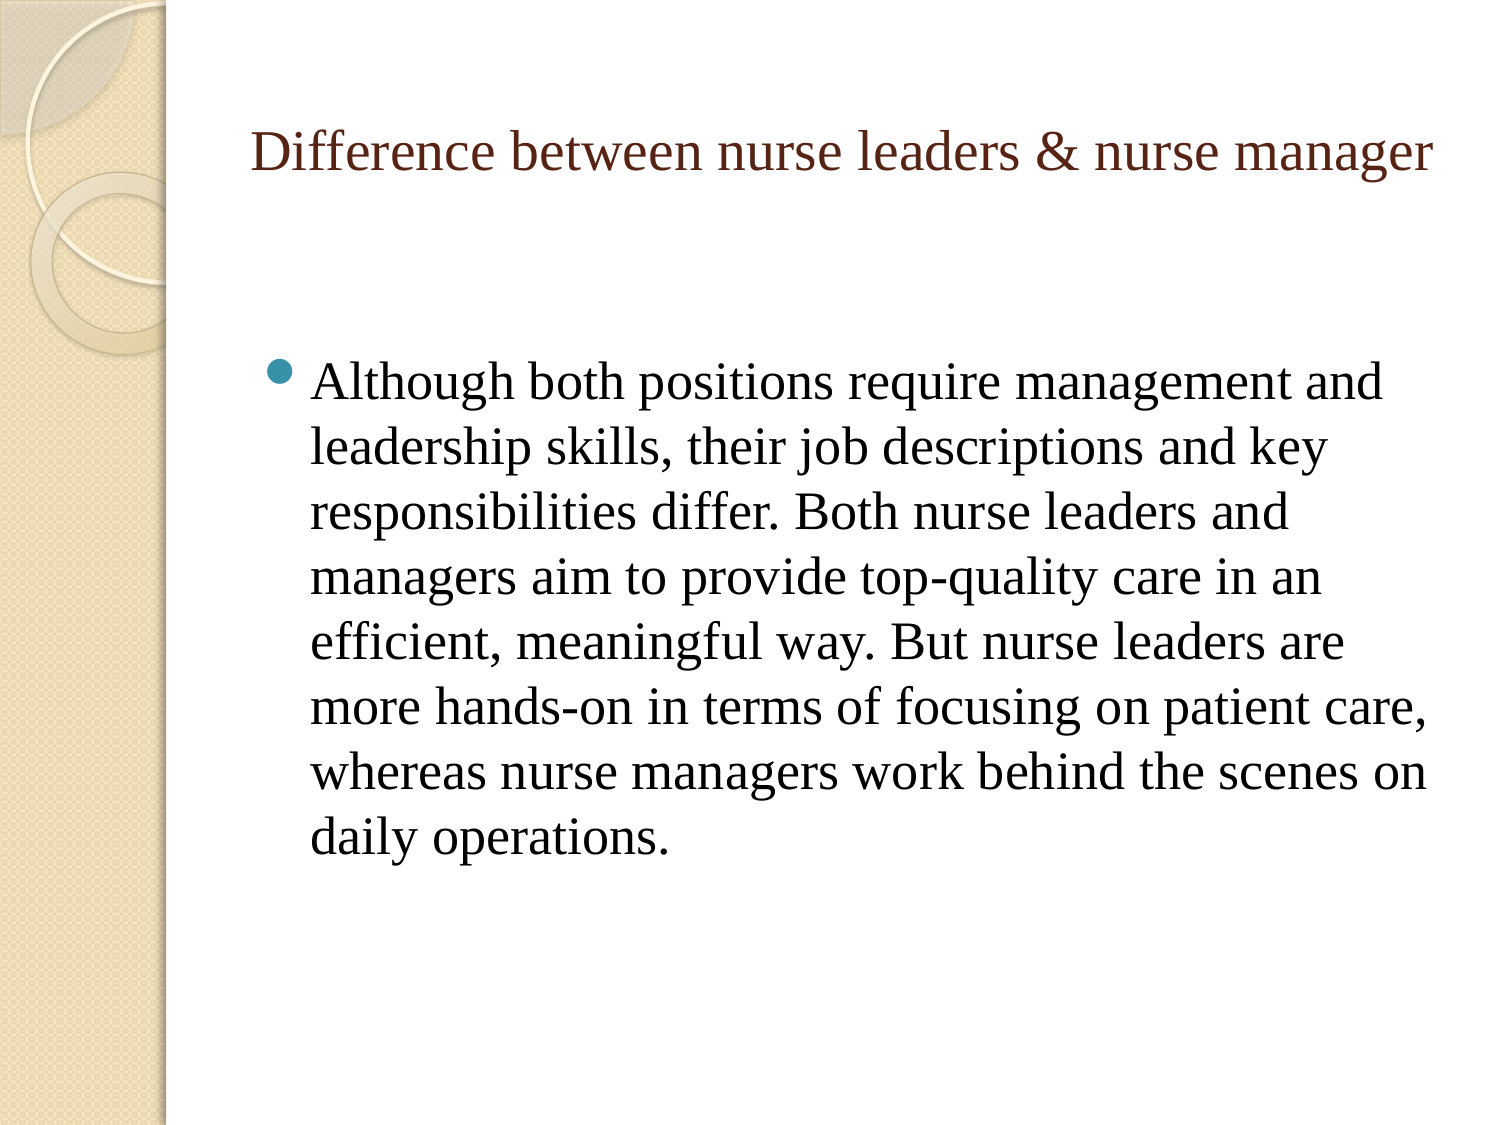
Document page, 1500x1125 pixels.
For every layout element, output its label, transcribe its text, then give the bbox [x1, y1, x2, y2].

list Although both positions require management and leadership skills, their job descriptions and key responsibilities differ. Both nurse leaders and managers aim to provide top-quality care in an efficient, meaningful way. But nurse leaders are more hands-on in terms of focusing on patient care, whereas nurse managers work behind the scenes on daily operations. [235, 337, 1466, 1025]
title Difference between nurse leaders & nurse manager [235, 99, 1466, 263]
